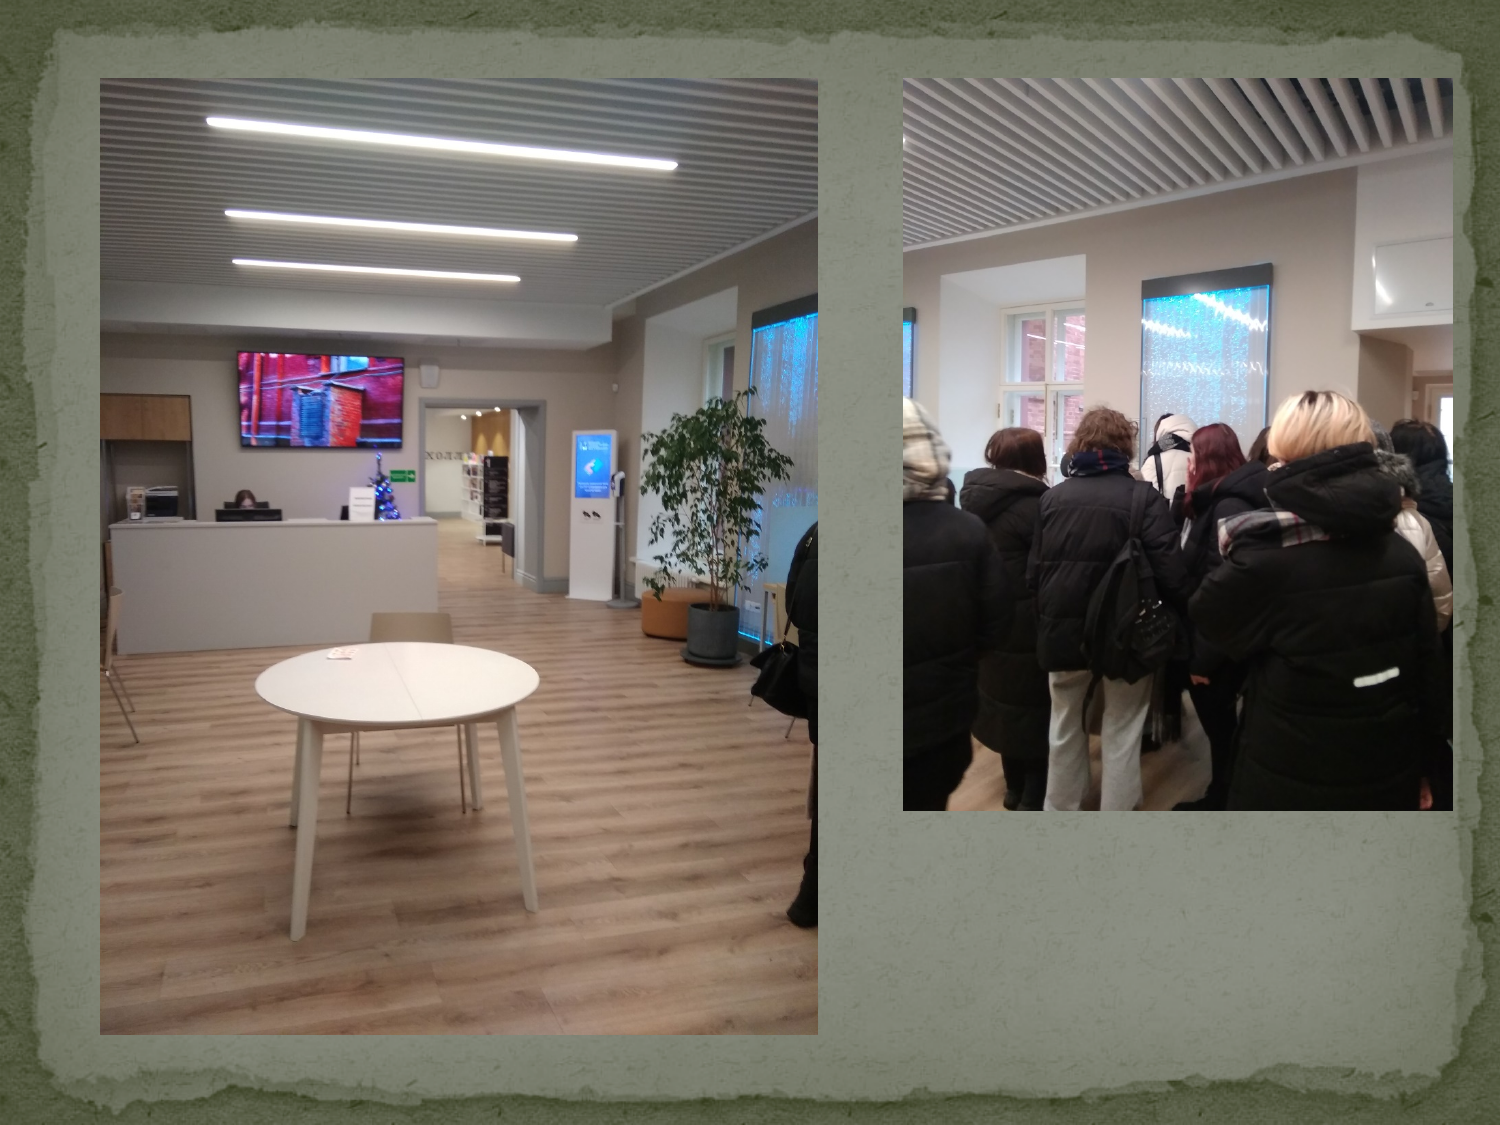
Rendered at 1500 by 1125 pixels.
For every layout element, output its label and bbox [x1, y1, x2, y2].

picture [903, 78, 1453, 811]
picture [100, 78, 818, 1035]
